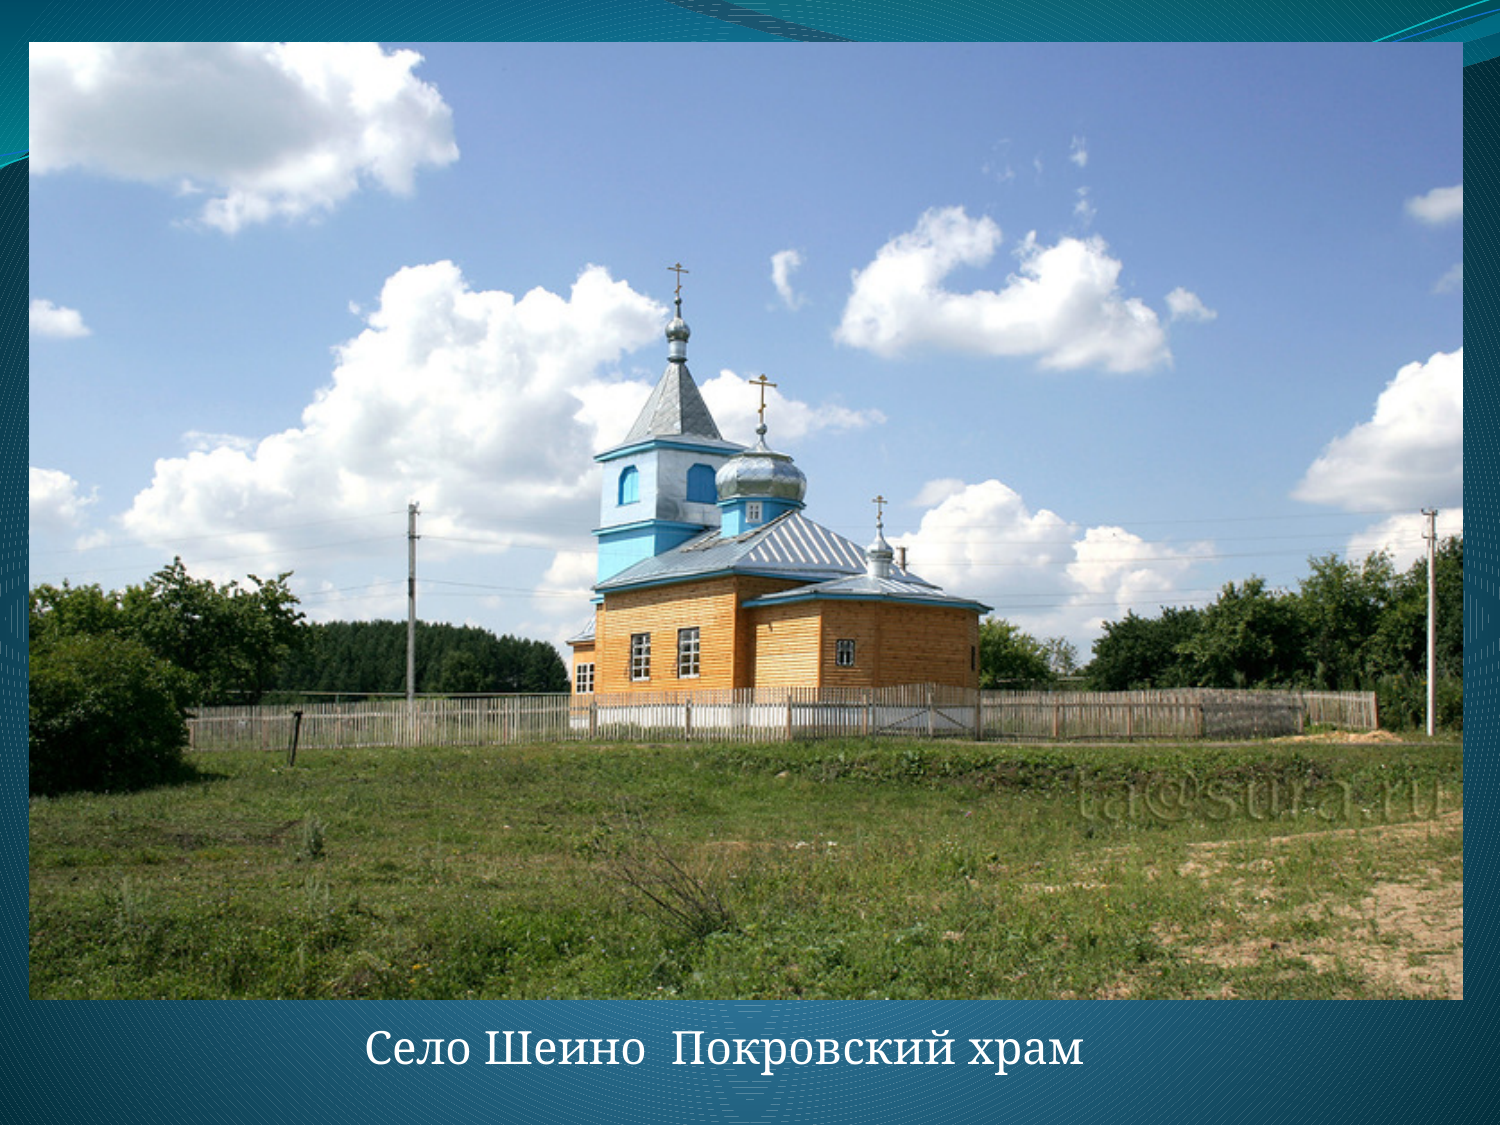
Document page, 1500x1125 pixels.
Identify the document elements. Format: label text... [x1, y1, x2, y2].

picture [29, 42, 1464, 1000]
list Село Шеино Покровский храм [86, 1011, 1362, 1094]
